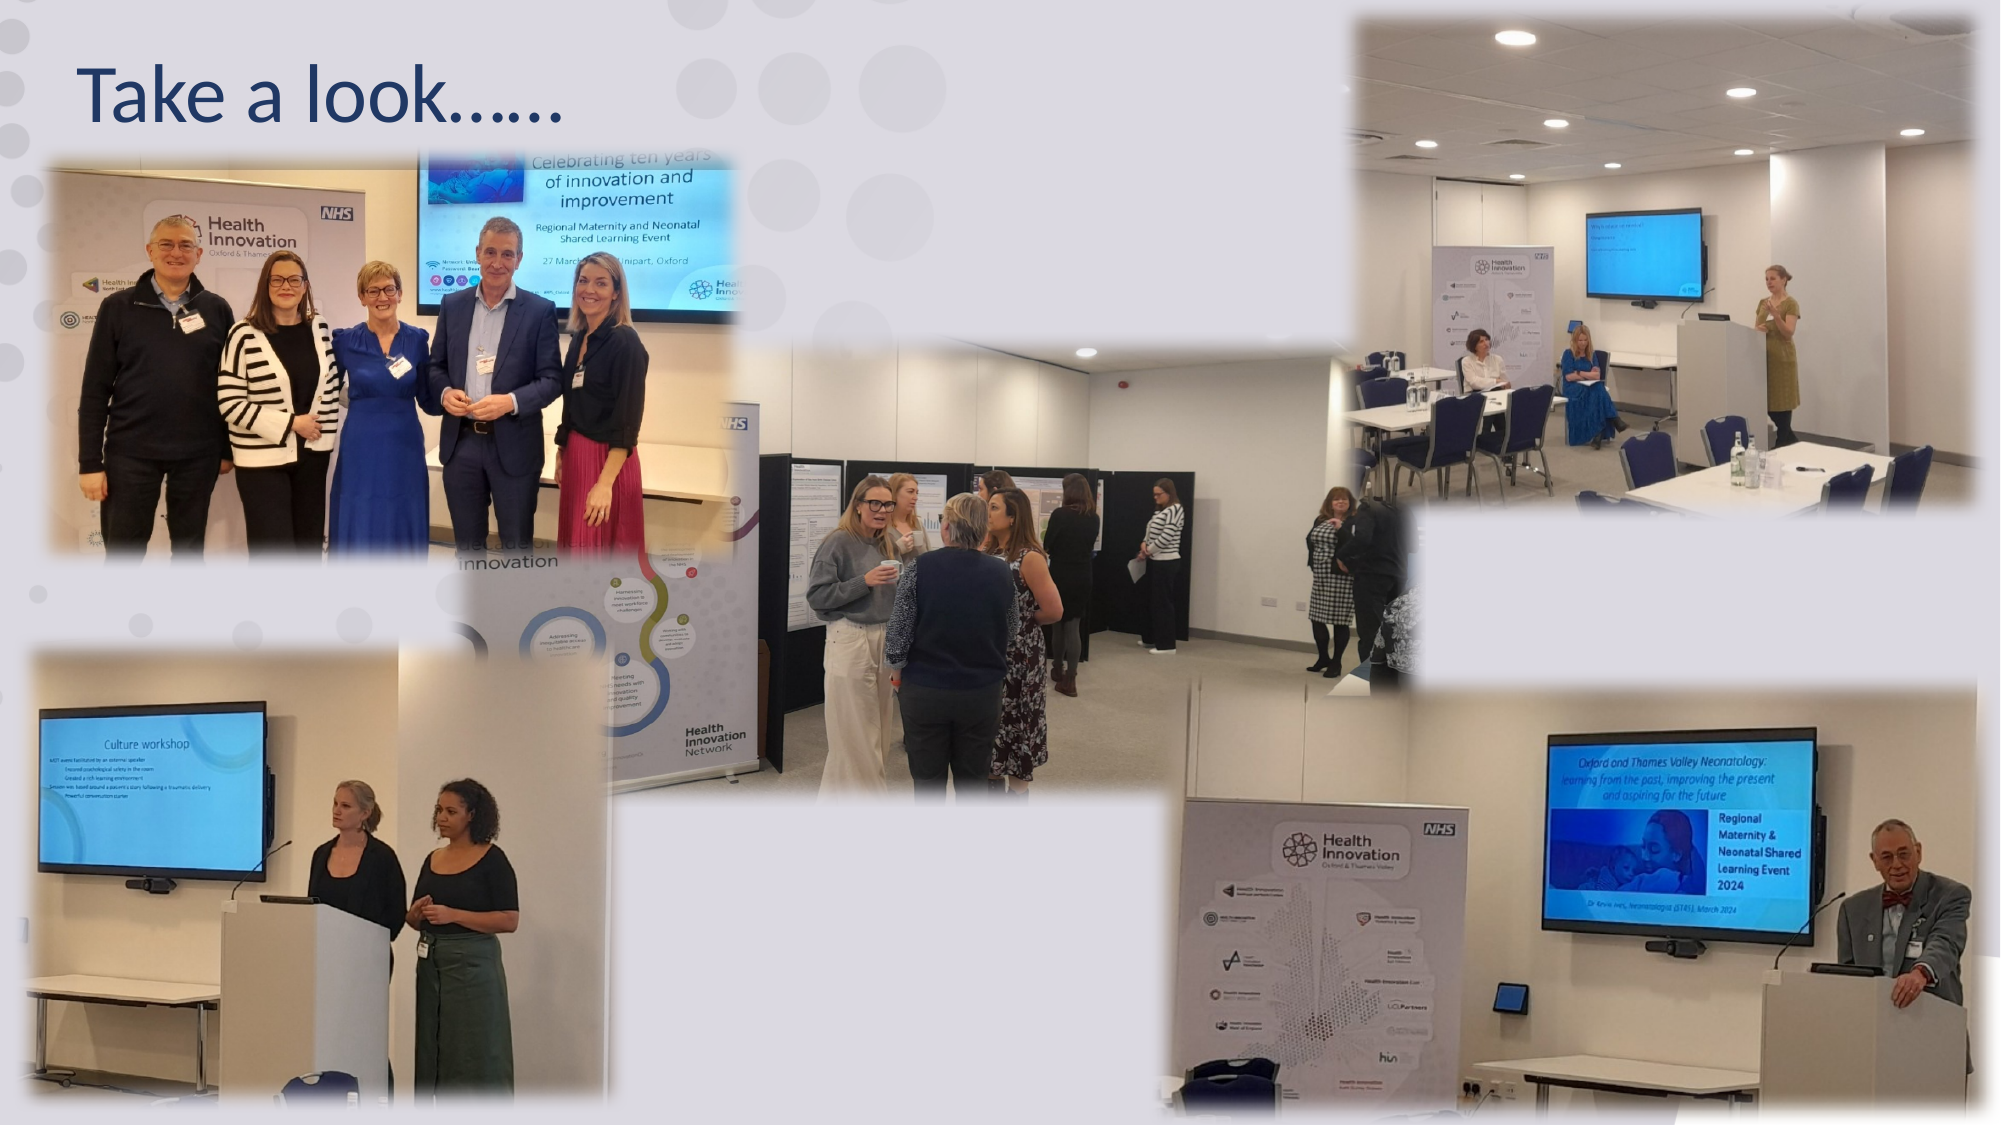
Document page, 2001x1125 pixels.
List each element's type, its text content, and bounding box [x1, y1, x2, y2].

picture [0, 0, 2001, 1125]
text_box Take a look…… [61, 32, 1096, 147]
